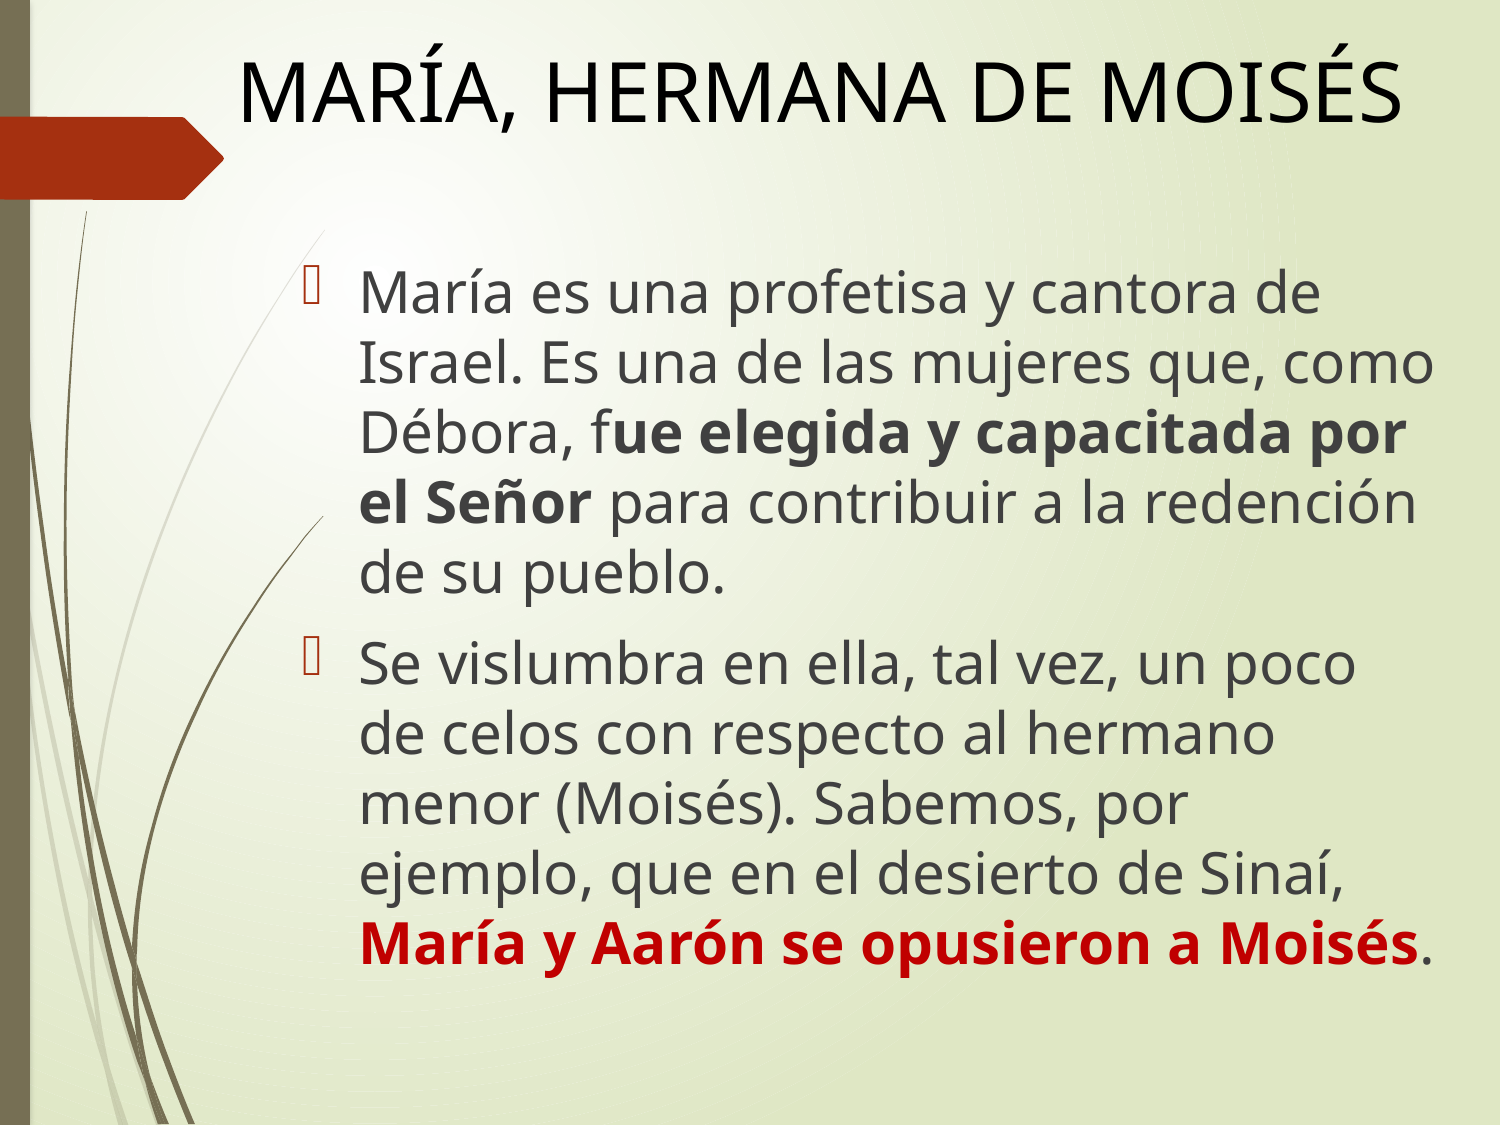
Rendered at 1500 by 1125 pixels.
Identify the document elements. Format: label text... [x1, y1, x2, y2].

title MARÍA, HERMANA DE MOISÉS [210, 31, 1431, 248]
list María es una profetisa y cantora de Israel. Es una de las mujeres que, como Débora, fue elegida y capacitada por el Señor para contribuir a la redención de su pueblo. Se vislumbra en ella, tal vez, un poco de celos con respecto al hermano menor (Moisés). Sabemos, por ejemplo, que en el desierto de Sinaí, María y Aarón se opusieron a Moisés. [286, 247, 1455, 1058]
